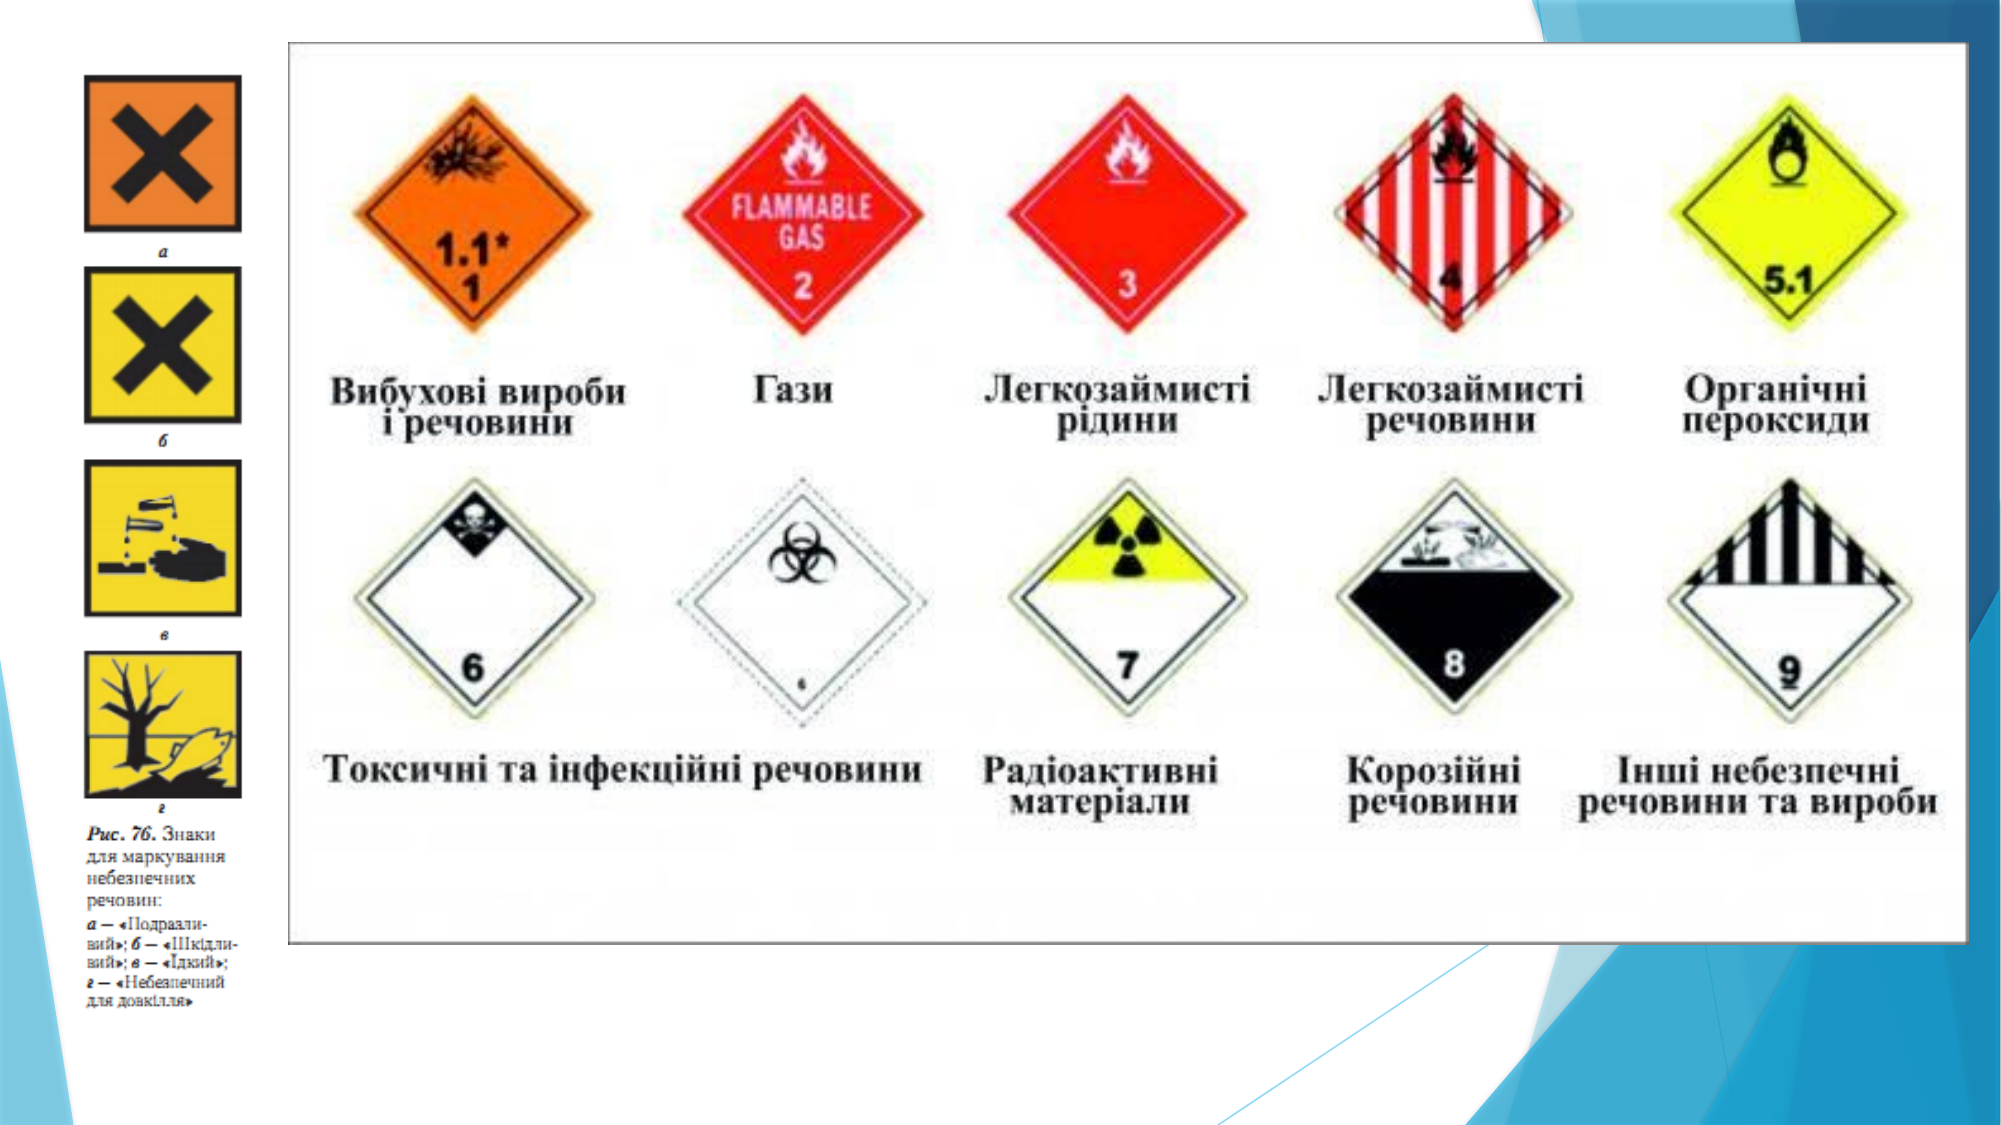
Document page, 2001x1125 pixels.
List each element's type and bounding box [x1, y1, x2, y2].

picture [287, 41, 1970, 945]
picture [68, 70, 266, 1024]
